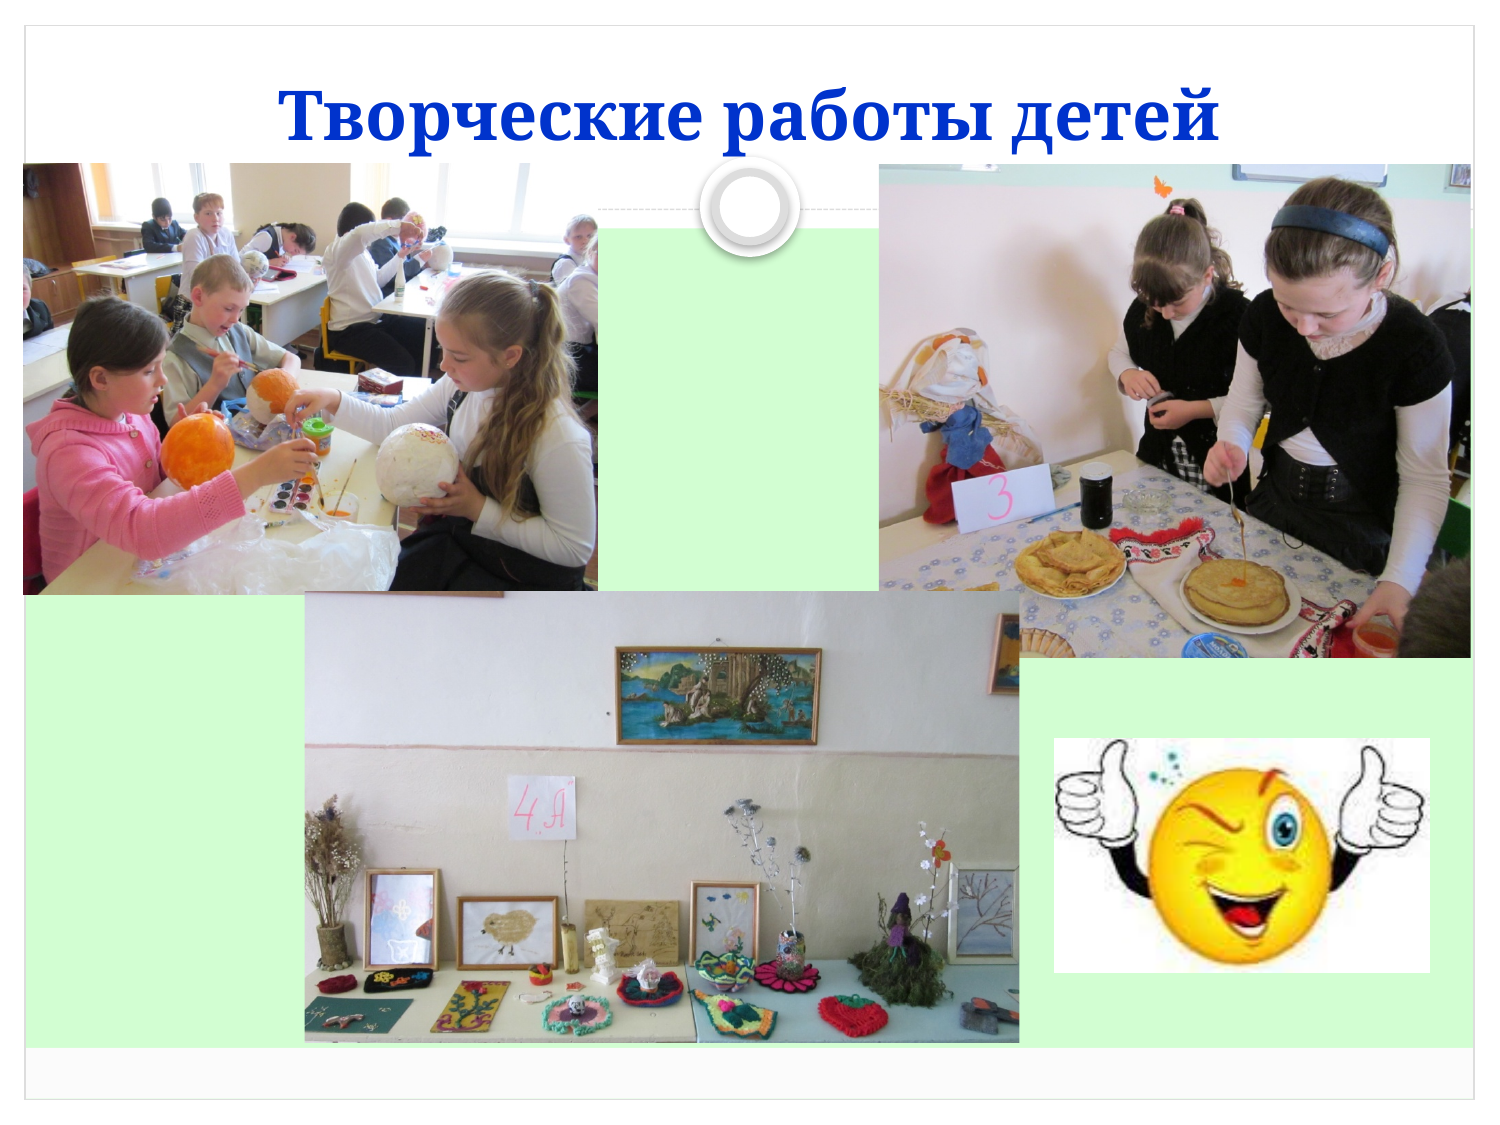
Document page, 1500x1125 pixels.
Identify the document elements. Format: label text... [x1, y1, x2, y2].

picture [1054, 738, 1430, 973]
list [304, 591, 1020, 1044]
picture [23, 163, 598, 595]
title Творческие работы детей [49, 37, 1450, 162]
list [878, 163, 1471, 659]
